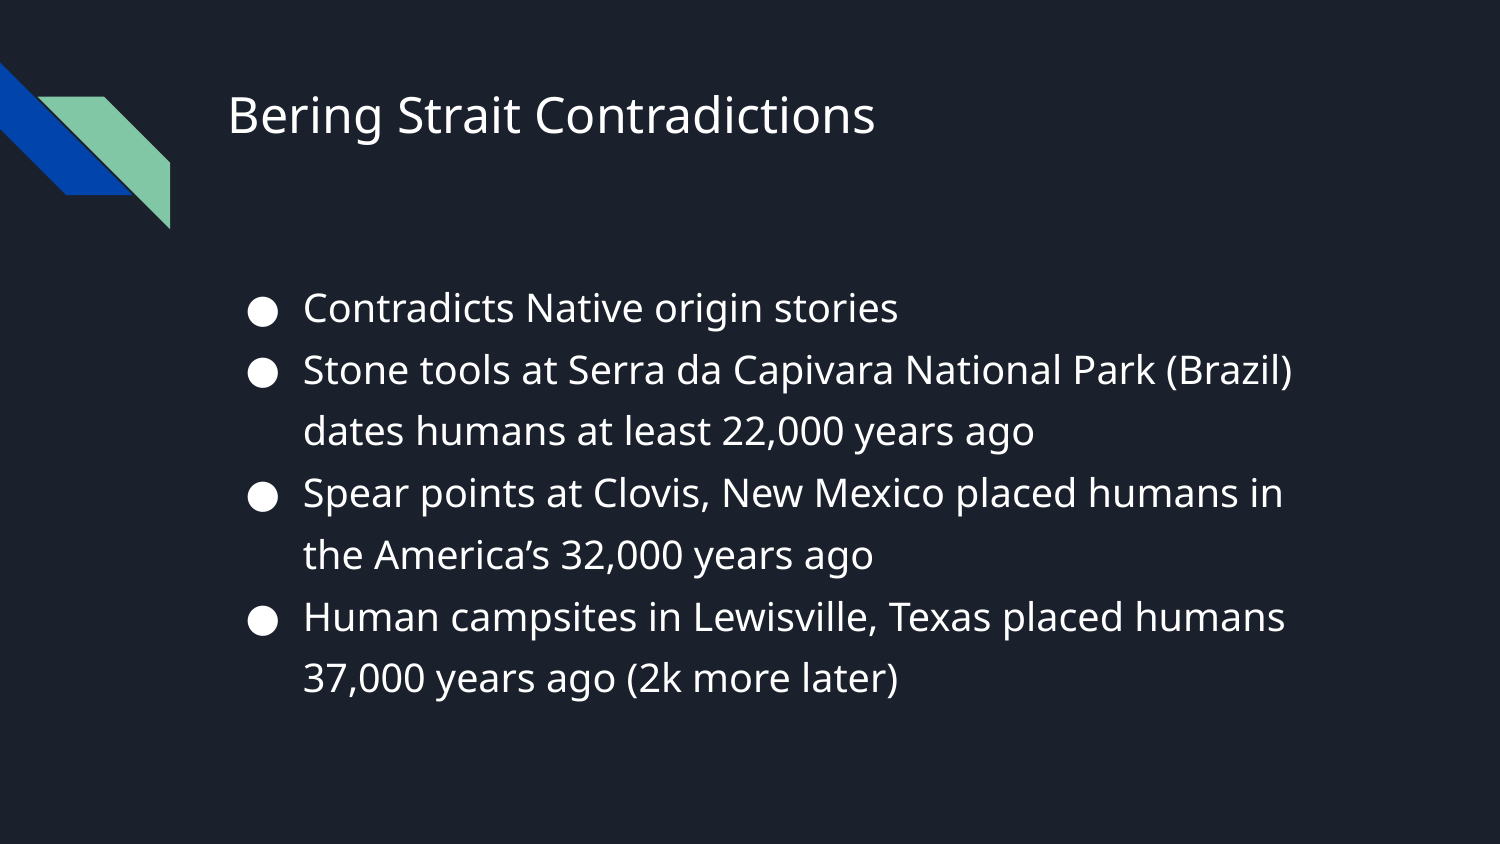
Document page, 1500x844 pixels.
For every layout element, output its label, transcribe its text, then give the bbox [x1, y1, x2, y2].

title Bering Strait Contradictions [212, 64, 1368, 215]
list Contradicts Native origin stories Stone tools at Serra da Capivara National Park (Brazil) dates humans at least 22,000 years ago Spear points at Clovis, New Mexico placed humans in the America’s 32,000 years ago Human campsites in Lewisville, Texas placed humans 37,000 years ago (2k more later) [212, 257, 1368, 735]
